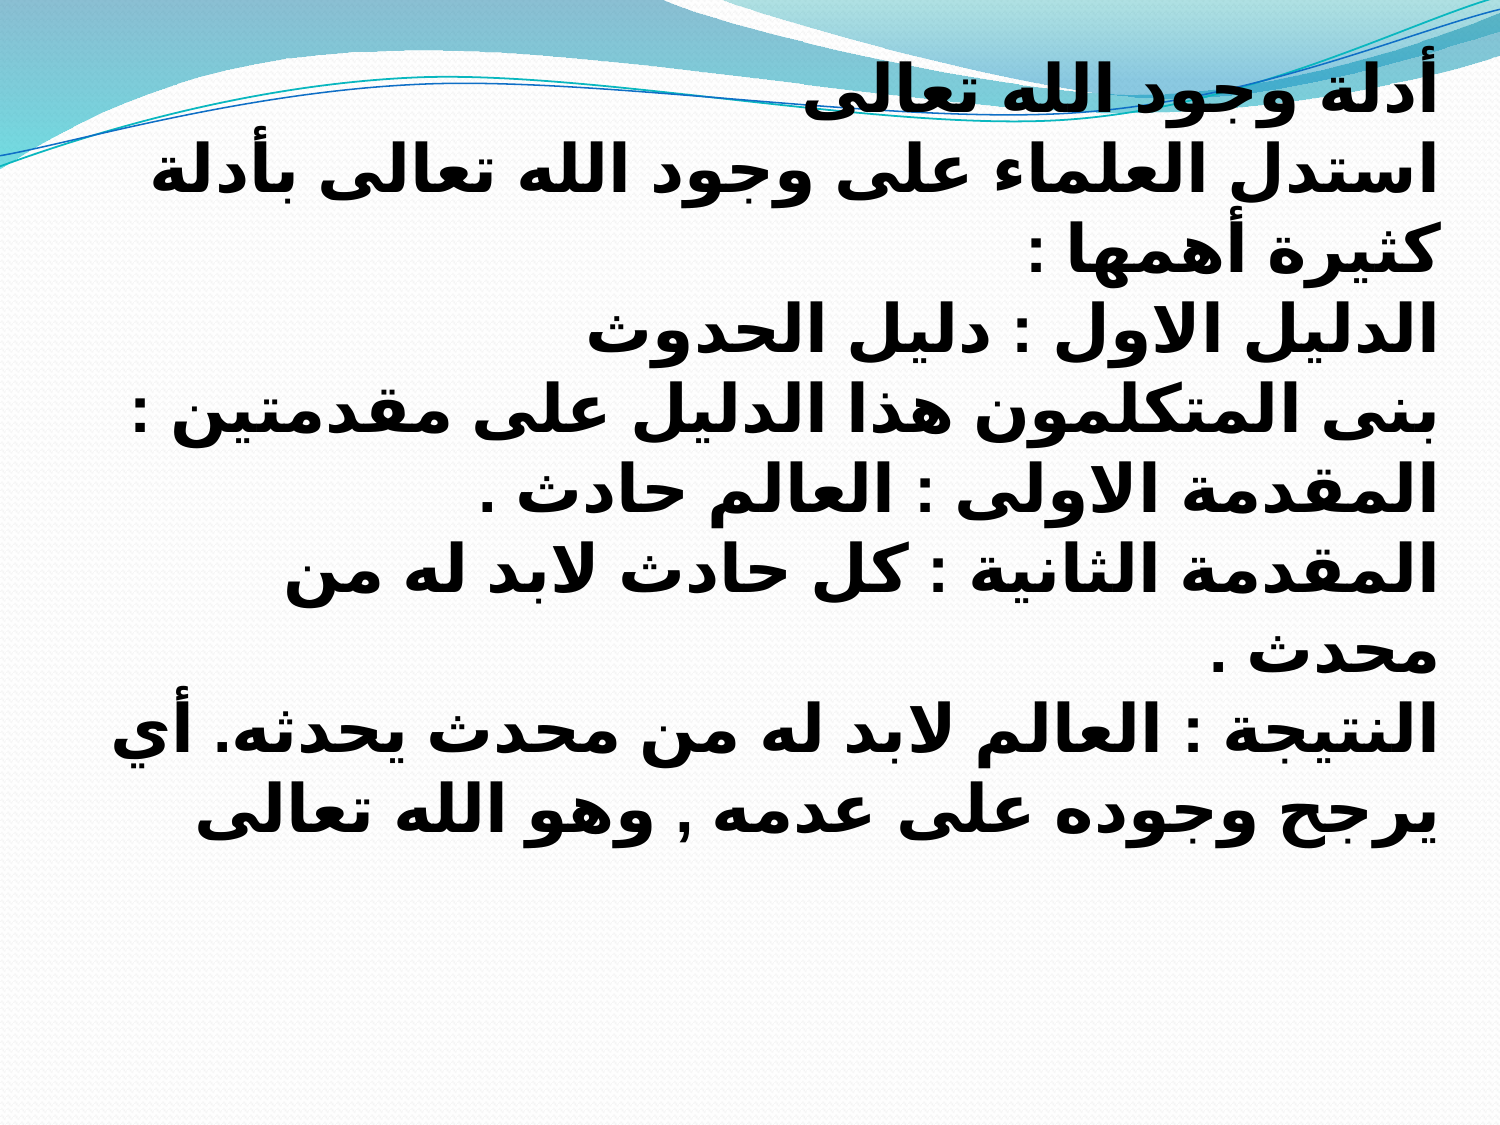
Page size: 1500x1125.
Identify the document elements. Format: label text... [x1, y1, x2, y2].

title أدلة وجود الله تعالى استدل العلماء على وجود الله تعالى بأدلة كثيرة أهمها : الدليل الاول : دليل الحدوث بنى المتكلمون هذا الدليل على مقدمتين : المقدمة الاولى : العالم حادث . المقدمة الثانية : كل حادث لابد له من محدث . النتيجة : العالم لابد له من محدث يحدثه. أي يرجح وجوده على عدمه , وهو الله تعالى [82, 164, 1442, 926]
